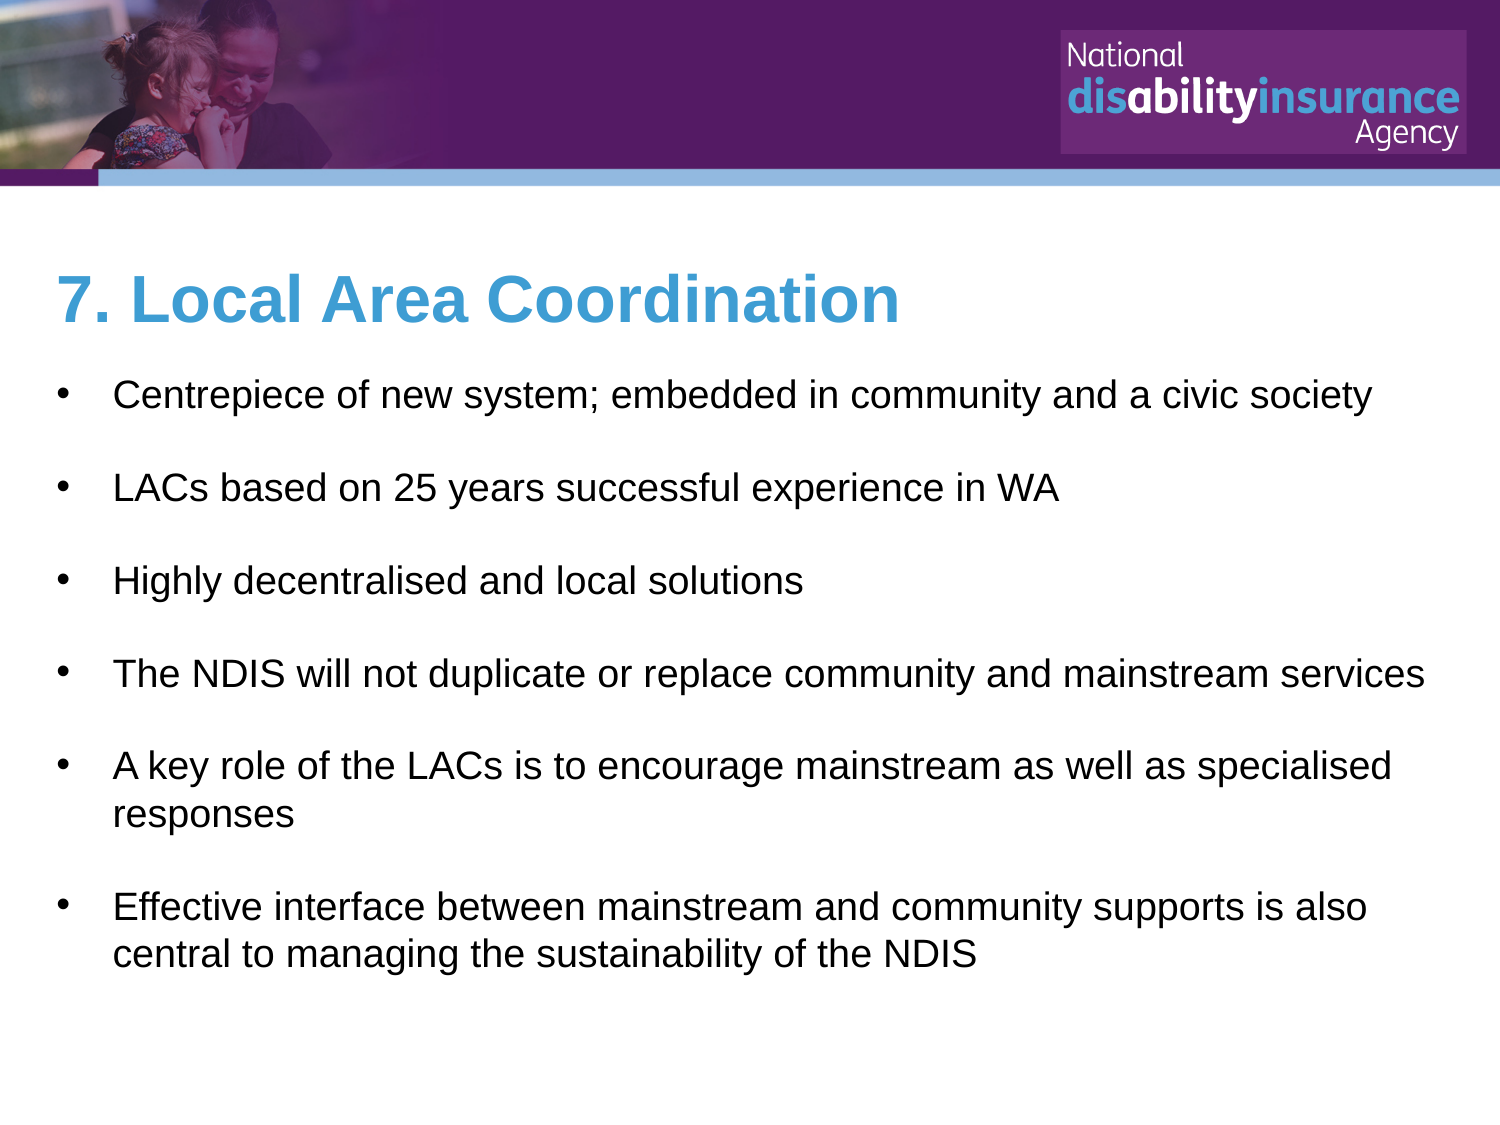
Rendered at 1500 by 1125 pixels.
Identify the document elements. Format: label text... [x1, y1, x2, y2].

list Centrepiece of new system; embedded in community and a civic society LACs based on 25 years successful experience in WA Highly decentralised and local solutions The NDIS will not duplicate or replace community and mainstream services A key role of the LACs is to encourage mainstream as well as specialised responses Effective interface between mainstream and community supports is also central to managing the sustainability of the NDIS [41, 361, 1447, 1105]
title 7. Local Area Coordination [41, 255, 1459, 337]
picture [0, 0, 1500, 1125]
